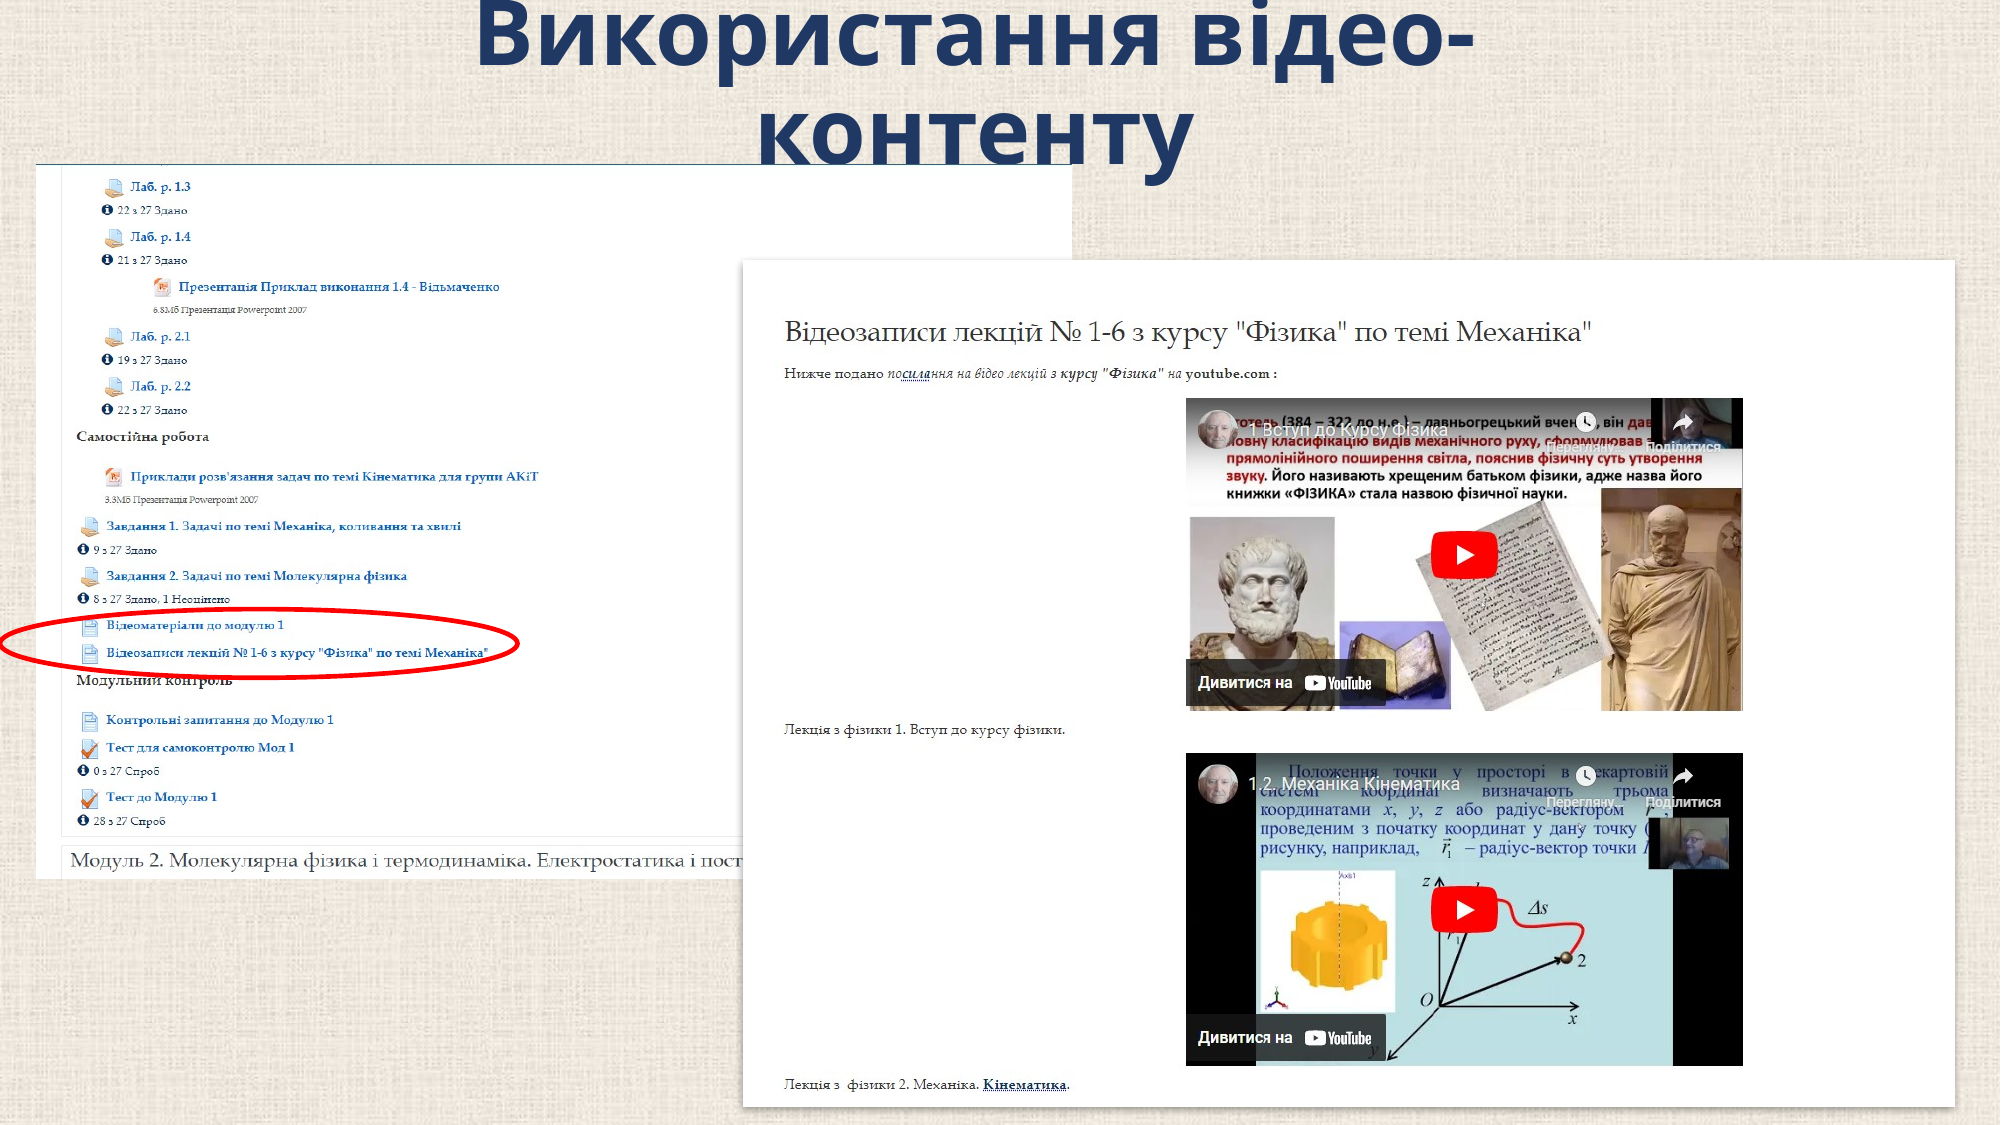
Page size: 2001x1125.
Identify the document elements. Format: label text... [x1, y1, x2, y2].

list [36, 164, 1072, 879]
picture [757, 274, 1941, 1093]
title Використання відео-контенту [299, 21, 1650, 150]
text_box [0, 624, 36, 662]
